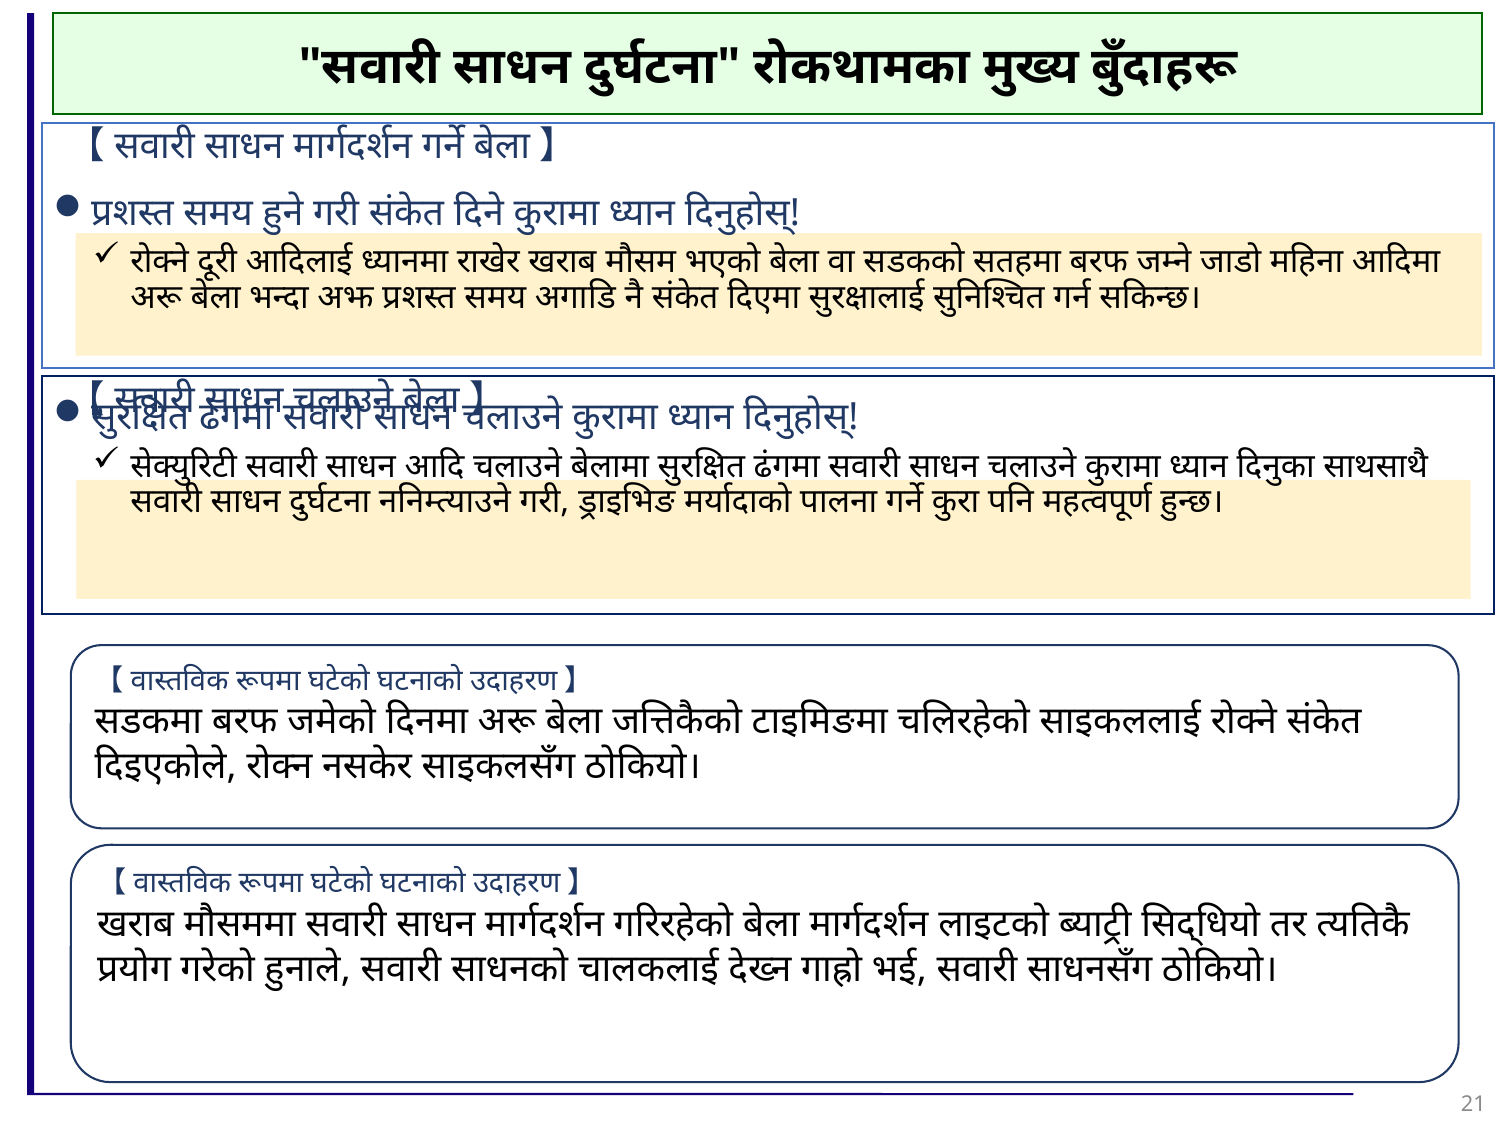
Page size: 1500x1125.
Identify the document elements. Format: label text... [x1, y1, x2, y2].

text_box 【वास्तविक रूपमा घटेको घटनाको उदाहरण】 सडकमा बरफ जमेको दिनमा अरू बेला जत्तिकैको टाइमिङमा चलिरहेको साइकललाई रोक्ने संकेत दिइएकोले, रोक्न नसकेर साइकलसँग ठोकियो। [69, 644, 1460, 830]
text_box [41, 122, 1495, 369]
text_box "सवारी साधन दुर्घटना" रोकथामका मुख्य बुँदाहरू [52, 12, 1483, 115]
list प्रशस्त समय हुने गरी संकेत दिने कुरामा ध्यान दिनुहोस्! रोक्ने दूरी आदिलाई ध्यानमा राखेर खराब मौसम भएको बेला वा सडकको सतहमा बरफ जम्ने जाडो महिना आदिमा अरू बेला भन्दा अझ प्रशस्त समय अगाडि नै संकेत दिएमा सुरक्षालाई सुनिश्चित गर्न सकिन्छ। सुरक्षित ढंगमा सवारी साधन चलाउने कुरामा ध्यान दिनुहोस्! सेक्युरिटी सवारी साधन आदि चलाउने बेलामा सुरक्षित ढंगमा सवारी साधन चलाउने कुरामा ध्यान दिनुका साथसाथै सवारी साधन दुर्घटना ननिम्त्याउने गरी, ड्राइभिङ मर्यादाको पालना गर्ने कुरा पनि महत्वपूर्ण हुन्छ। [38, 185, 1491, 1125]
slide_number 21 [1163, 1074, 1500, 1125]
text_box 【सवारी साधन मार्गदर्शन गर्ने बेला】 [53, 113, 750, 122]
text_box 【सवारी साधन चलाउने बेला】 [53, 369, 668, 375]
text_box [41, 375, 1495, 615]
text_box 【वास्तविक रूपमा घटेको घटनाको उदाहरण】 खराब मौसममा सवारी साधन मार्गदर्शन गरिरहेको बेला मार्गदर्शन लाइटको ब्याट्री सिद्धियो तर त्यतिकै प्रयोग गरेको हुनाले, सवारी साधनको चालकलाई देख्न गाह्रो भई, सवारी साधनसँग ठोकियो। [69, 843, 1460, 1084]
